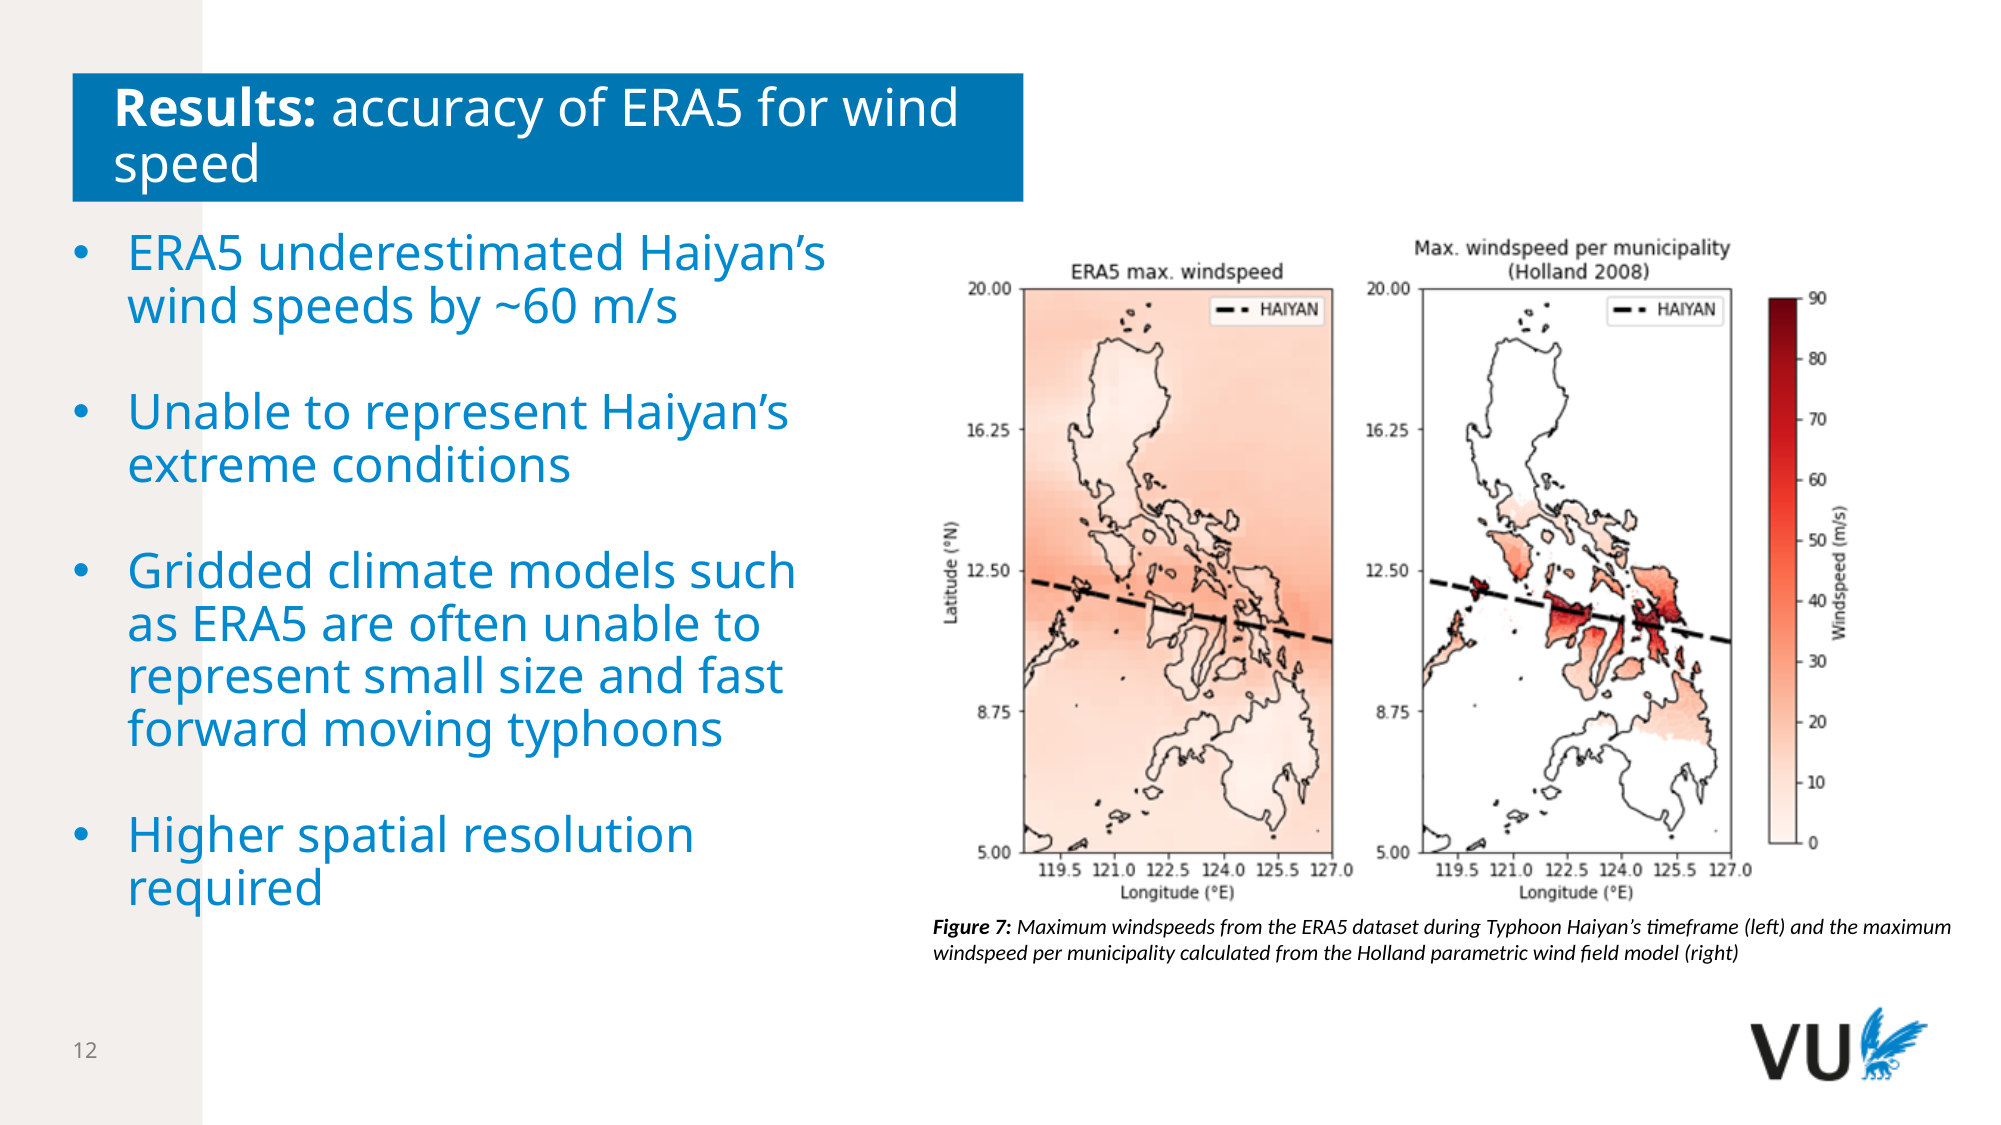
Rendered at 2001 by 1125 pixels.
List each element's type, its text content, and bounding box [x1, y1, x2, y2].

list ERA5 underestimated Haiyan’s wind speeds by ~60 m/s Unable to represent Haiyan’s extreme conditions Gridded climate models such as ERA5 are often unable to represent small size and fast forward moving typhoons Higher spatial resolution required [72, 228, 842, 929]
picture [933, 228, 1861, 913]
title Results: accuracy of ERA5 for wind speed [72, 73, 1024, 202]
slide_number 12 [72, 977, 173, 1125]
text_box Figure 7: Maximum windspeeds from the ERA5 dataset during Typhoon Haiyan’s timeframe (left) and the maximum windspeed per municipality calculated from the Holland parametric wind field model (right) [933, 912, 1971, 962]
